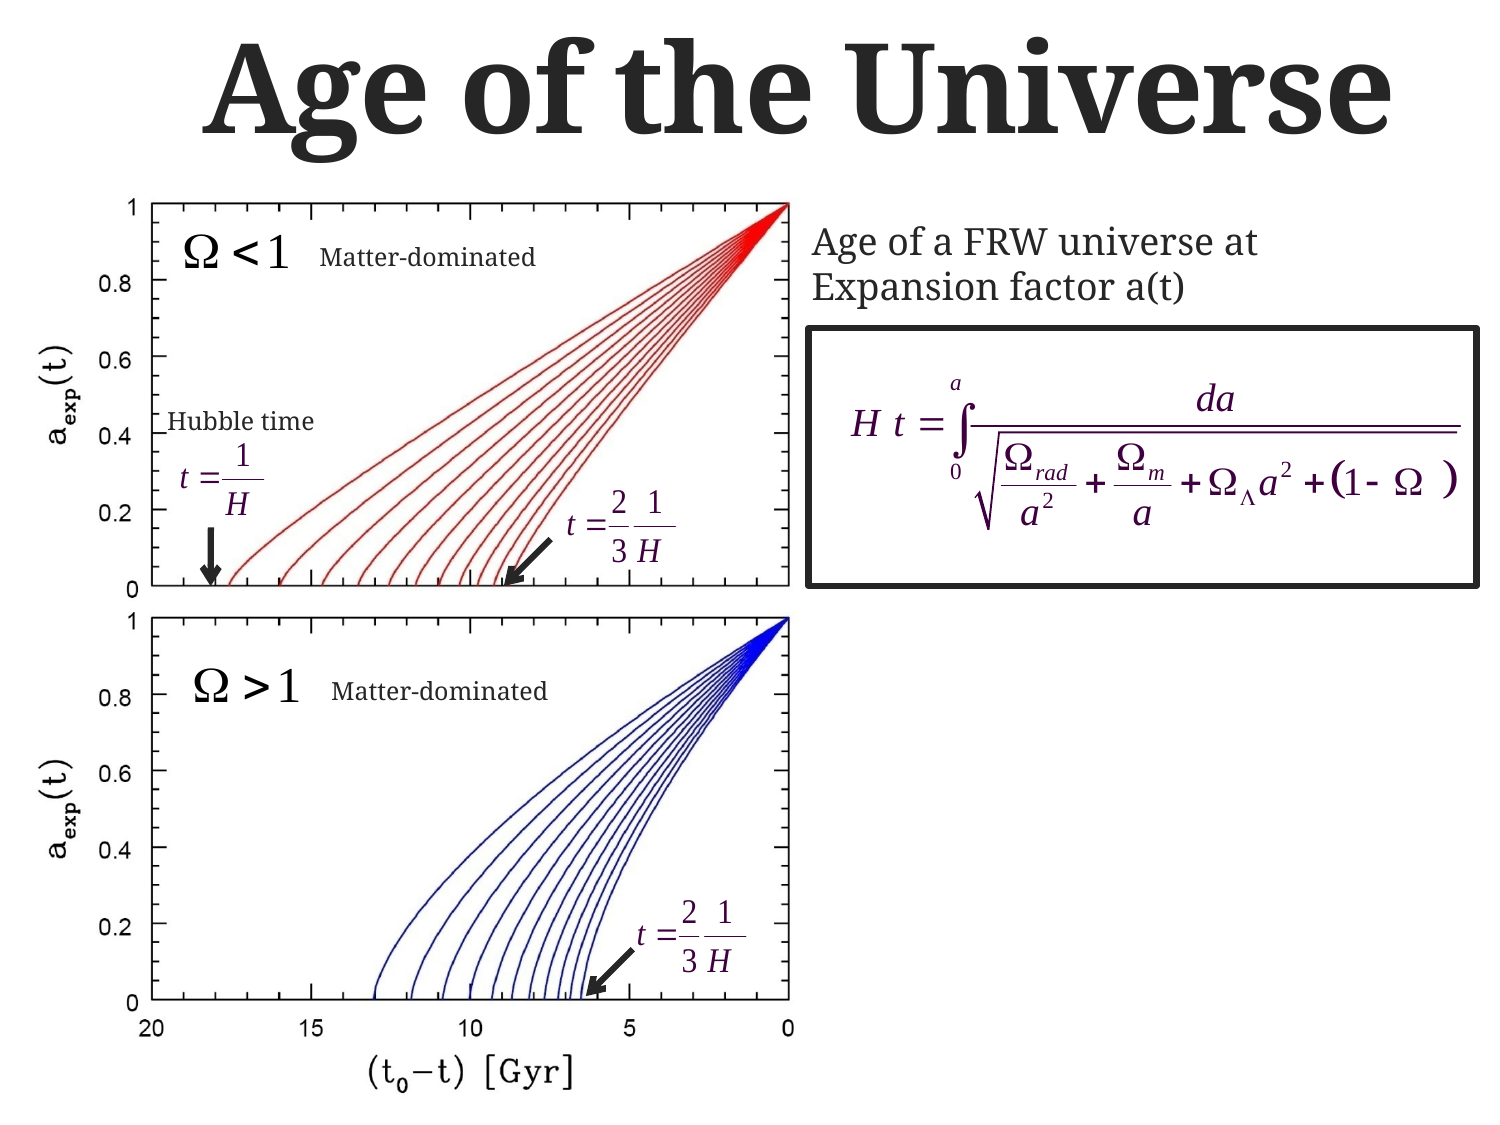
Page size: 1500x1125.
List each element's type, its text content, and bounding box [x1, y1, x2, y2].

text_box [845, 365, 1466, 539]
text_box [634, 948, 639, 987]
text_box Age of a FRW universe at Expansion factor a(t) [823, 210, 1383, 316]
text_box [178, 436, 274, 530]
picture [35, 175, 813, 1102]
text_box [823, 199, 1454, 325]
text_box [506, 541, 549, 584]
title Age of the Universe [187, 0, 1500, 167]
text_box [635, 893, 749, 987]
text_box Hubble Diagram: Hubble 1929: Universe expands !!!! Supernova Cosmic Expansion Projects (1998) is accelerating [836, 355, 1474, 546]
text_box [823, 325, 1480, 589]
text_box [588, 952, 631, 995]
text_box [565, 483, 679, 577]
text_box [178, 225, 290, 275]
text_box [188, 659, 305, 709]
